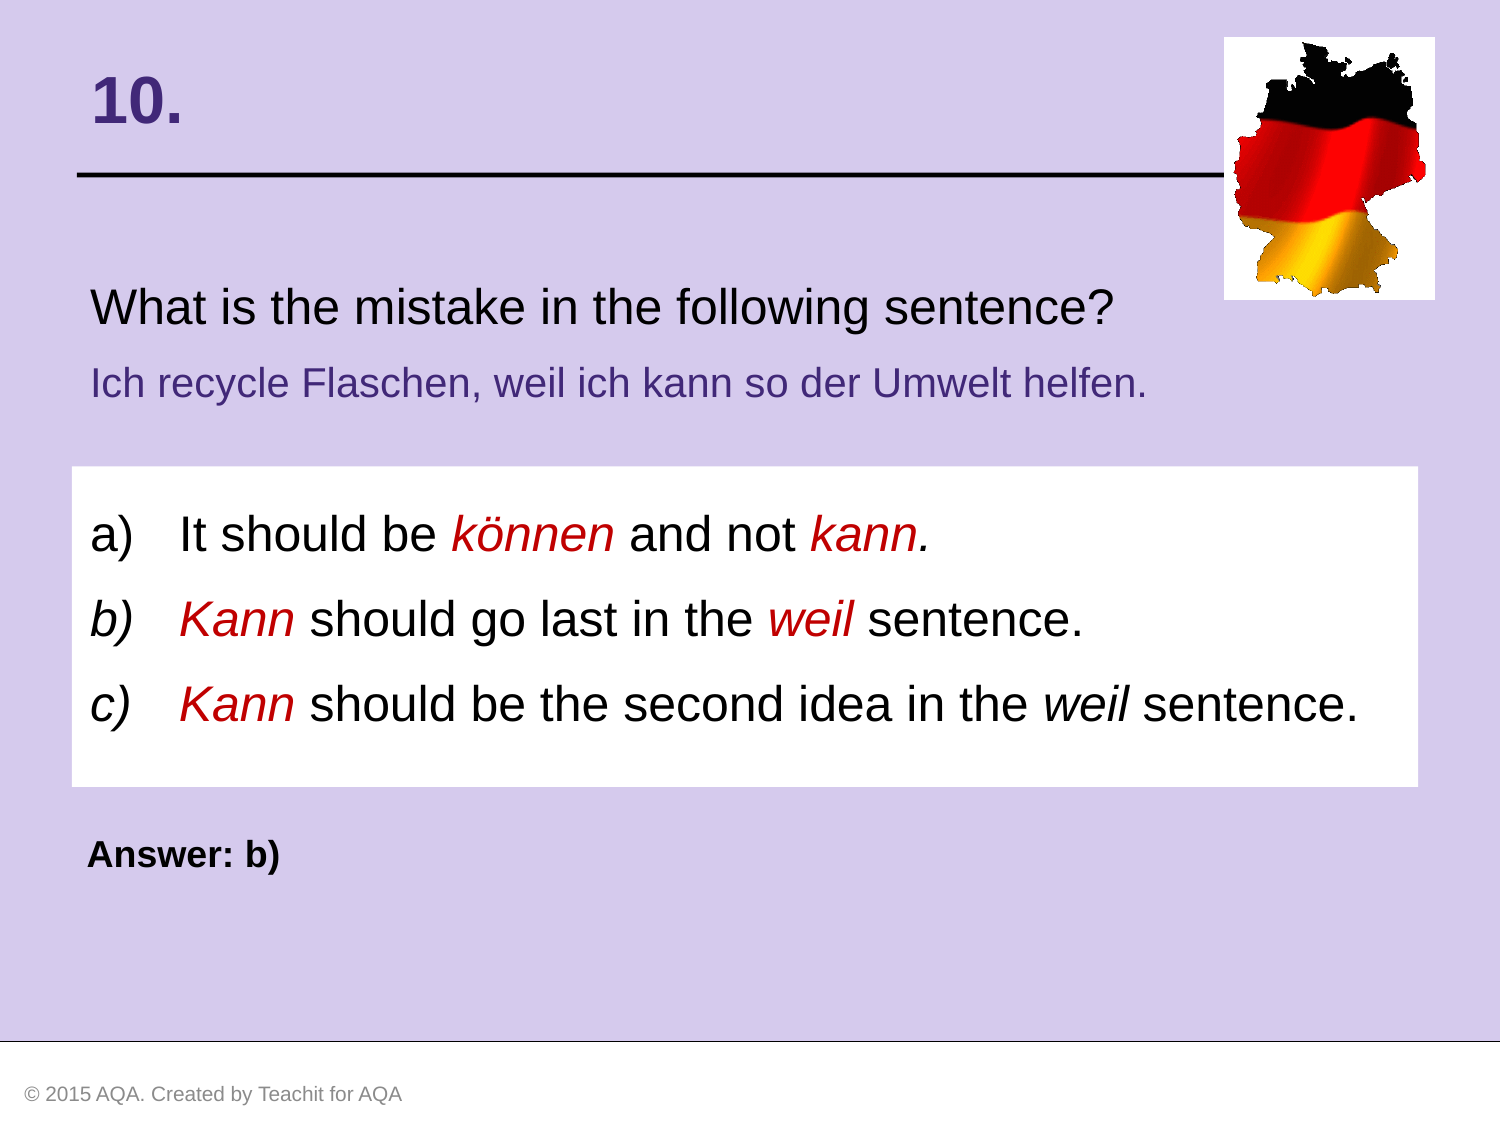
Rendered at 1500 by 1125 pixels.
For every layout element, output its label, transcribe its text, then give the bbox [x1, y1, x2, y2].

text_box [71, 466, 1419, 787]
text_box 10. [76, 49, 665, 145]
picture [1224, 37, 1435, 300]
text_box What is the mistake in the following sentence? Ich recycle Flaschen, weil ich kann so der Umwelt helfen. It should be können and not kann. Kann should go last in the weil sentence. Kann should be the second idea in the weil sentence. [75, 267, 1419, 739]
text_box Answer: b) [71, 822, 1430, 883]
